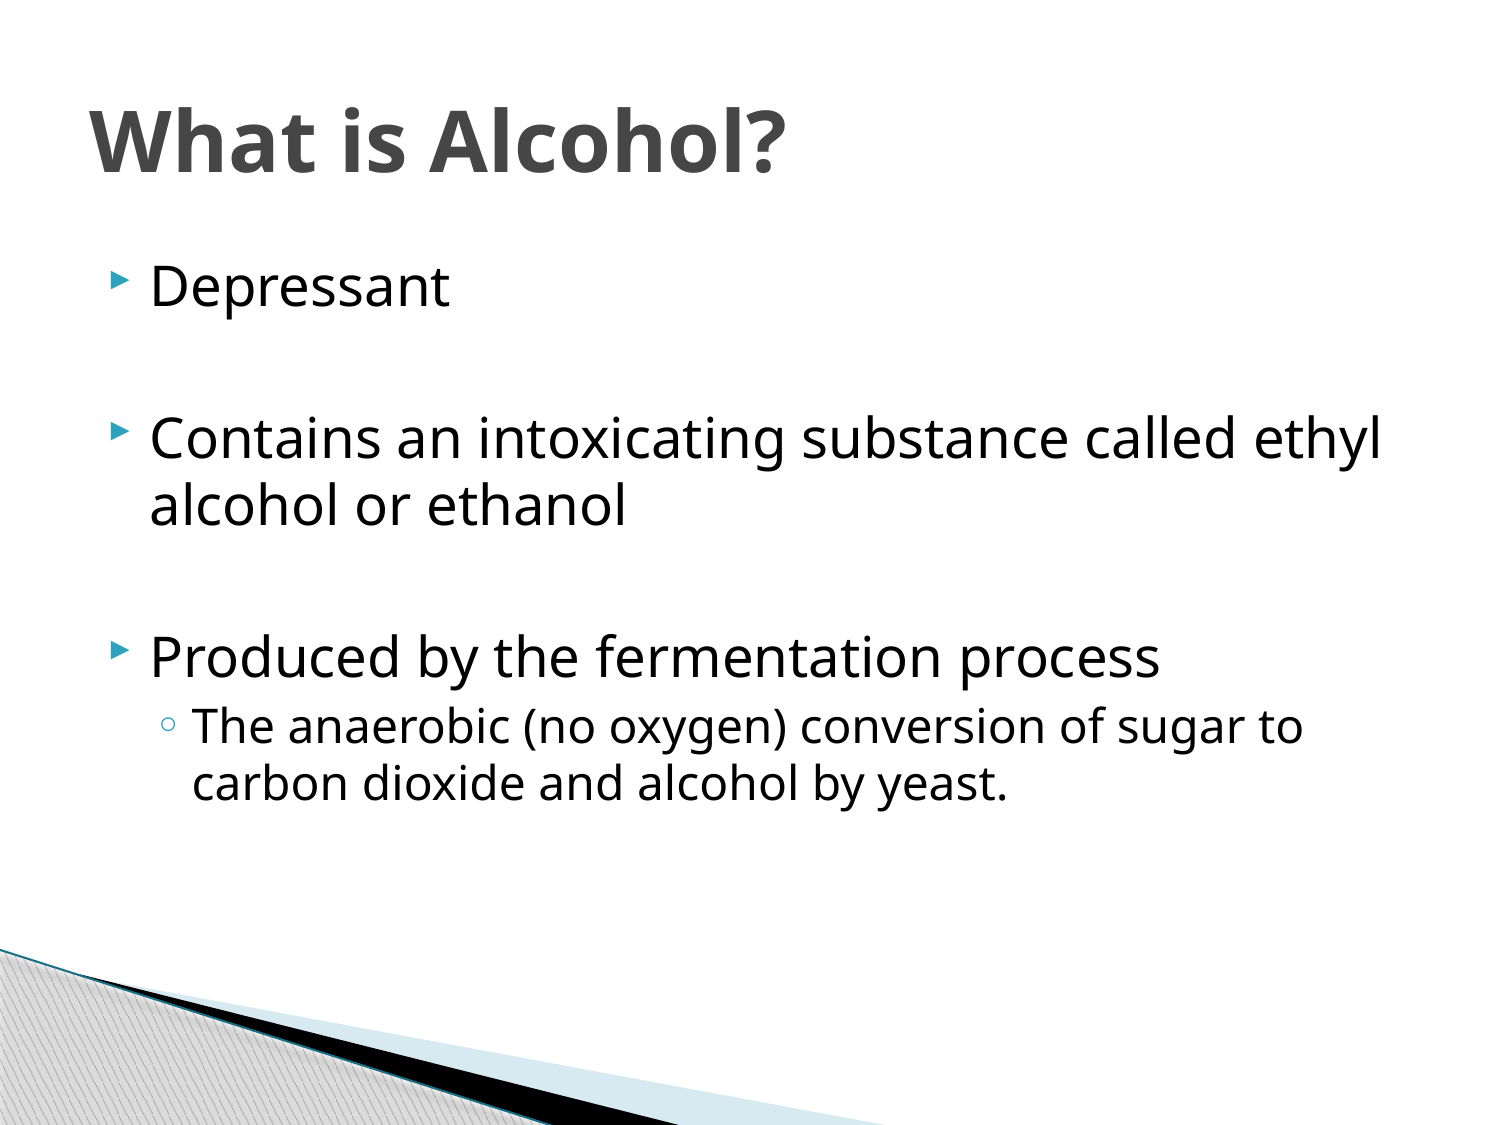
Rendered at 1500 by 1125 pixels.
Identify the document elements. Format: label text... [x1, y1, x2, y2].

title What is Alcohol? [75, 45, 1425, 233]
list Depressant Contains an intoxicating substance called ethyl alcohol or ethanol Produced by the fermentation process The anaerobic (no oxygen) conversion of sugar to carbon dioxide and alcohol by yeast. [75, 243, 1425, 986]
